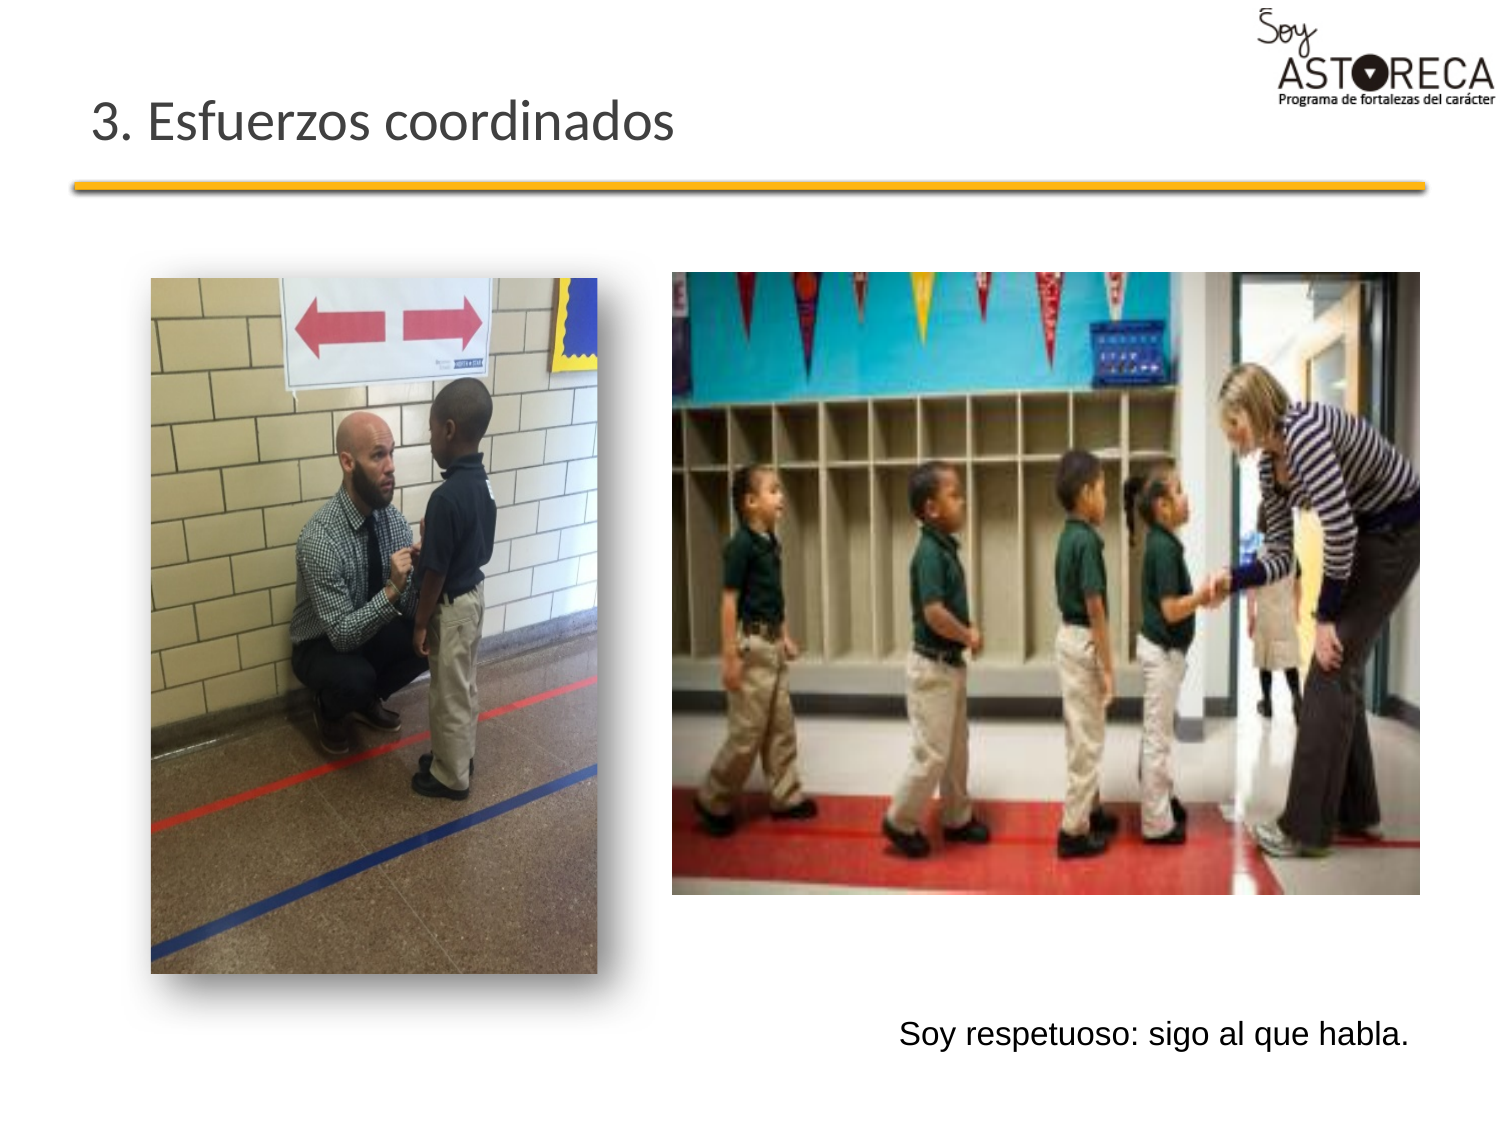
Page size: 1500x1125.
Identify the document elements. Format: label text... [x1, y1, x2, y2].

picture [150, 278, 598, 974]
picture [1252, 8, 1500, 108]
picture [667, 252, 1421, 916]
title 3. Esfuerzos coordinados [73, 43, 1427, 192]
text_box Soy respetuoso: sigo al que habla. [294, 1005, 1425, 1060]
